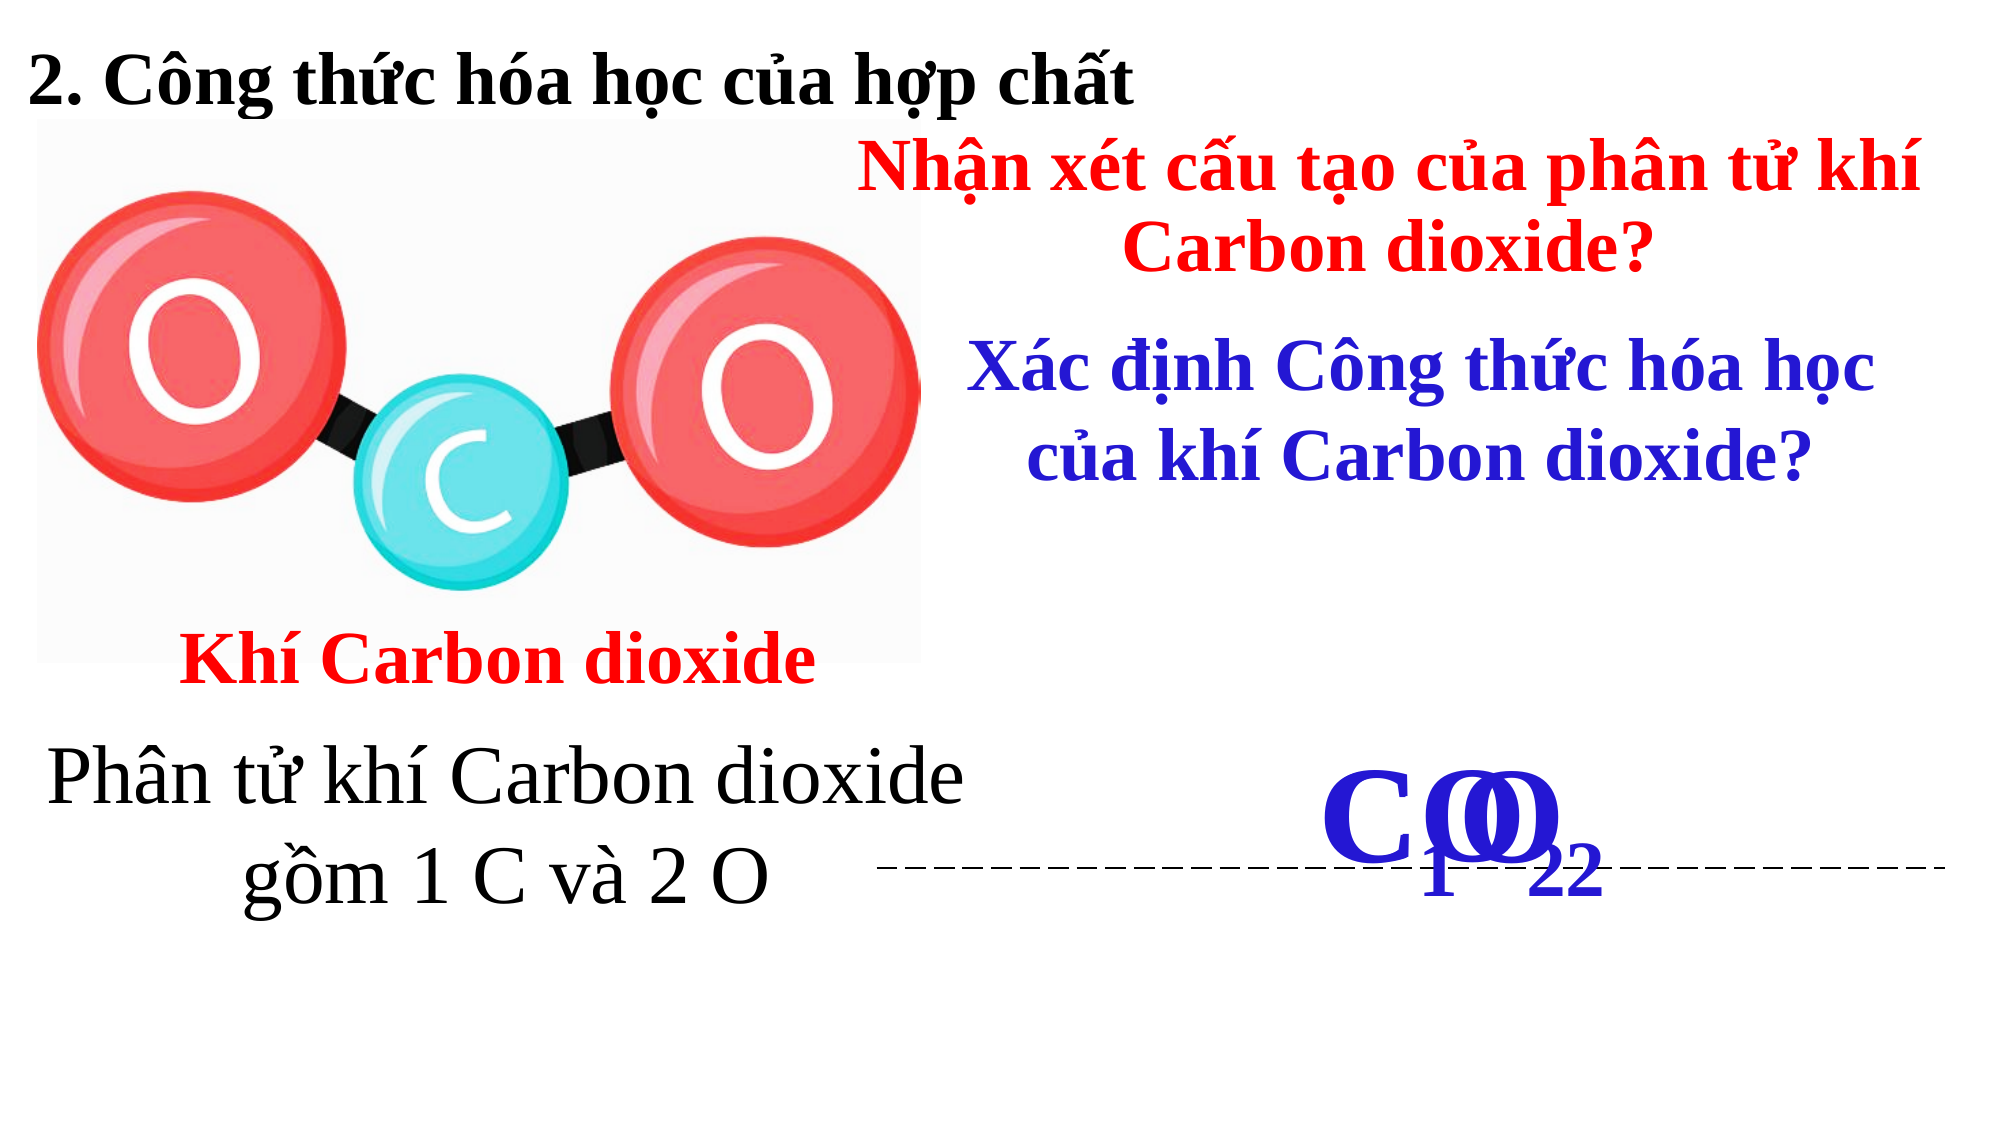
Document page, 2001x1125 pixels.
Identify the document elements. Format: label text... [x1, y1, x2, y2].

text_box C1O2 [986, 772, 1938, 866]
text_box Nhận xét cấu tạo của phân tử khí Carbon dioxide? [921, 119, 1938, 199]
picture [37, 119, 921, 663]
text_box Phân tử khí Carbon dioxide gồm 1 C và 2 O [12, 712, 1000, 928]
text_box Xác định Công thức hóa học của khí Carbon dioxide? [945, 359, 1897, 453]
text_box 2. Công thức hóa học của hợp chất [12, 4, 1614, 128]
text_box CO2 [967, 771, 1919, 865]
text_box Khí Carbon dioxide [165, 600, 1205, 706]
